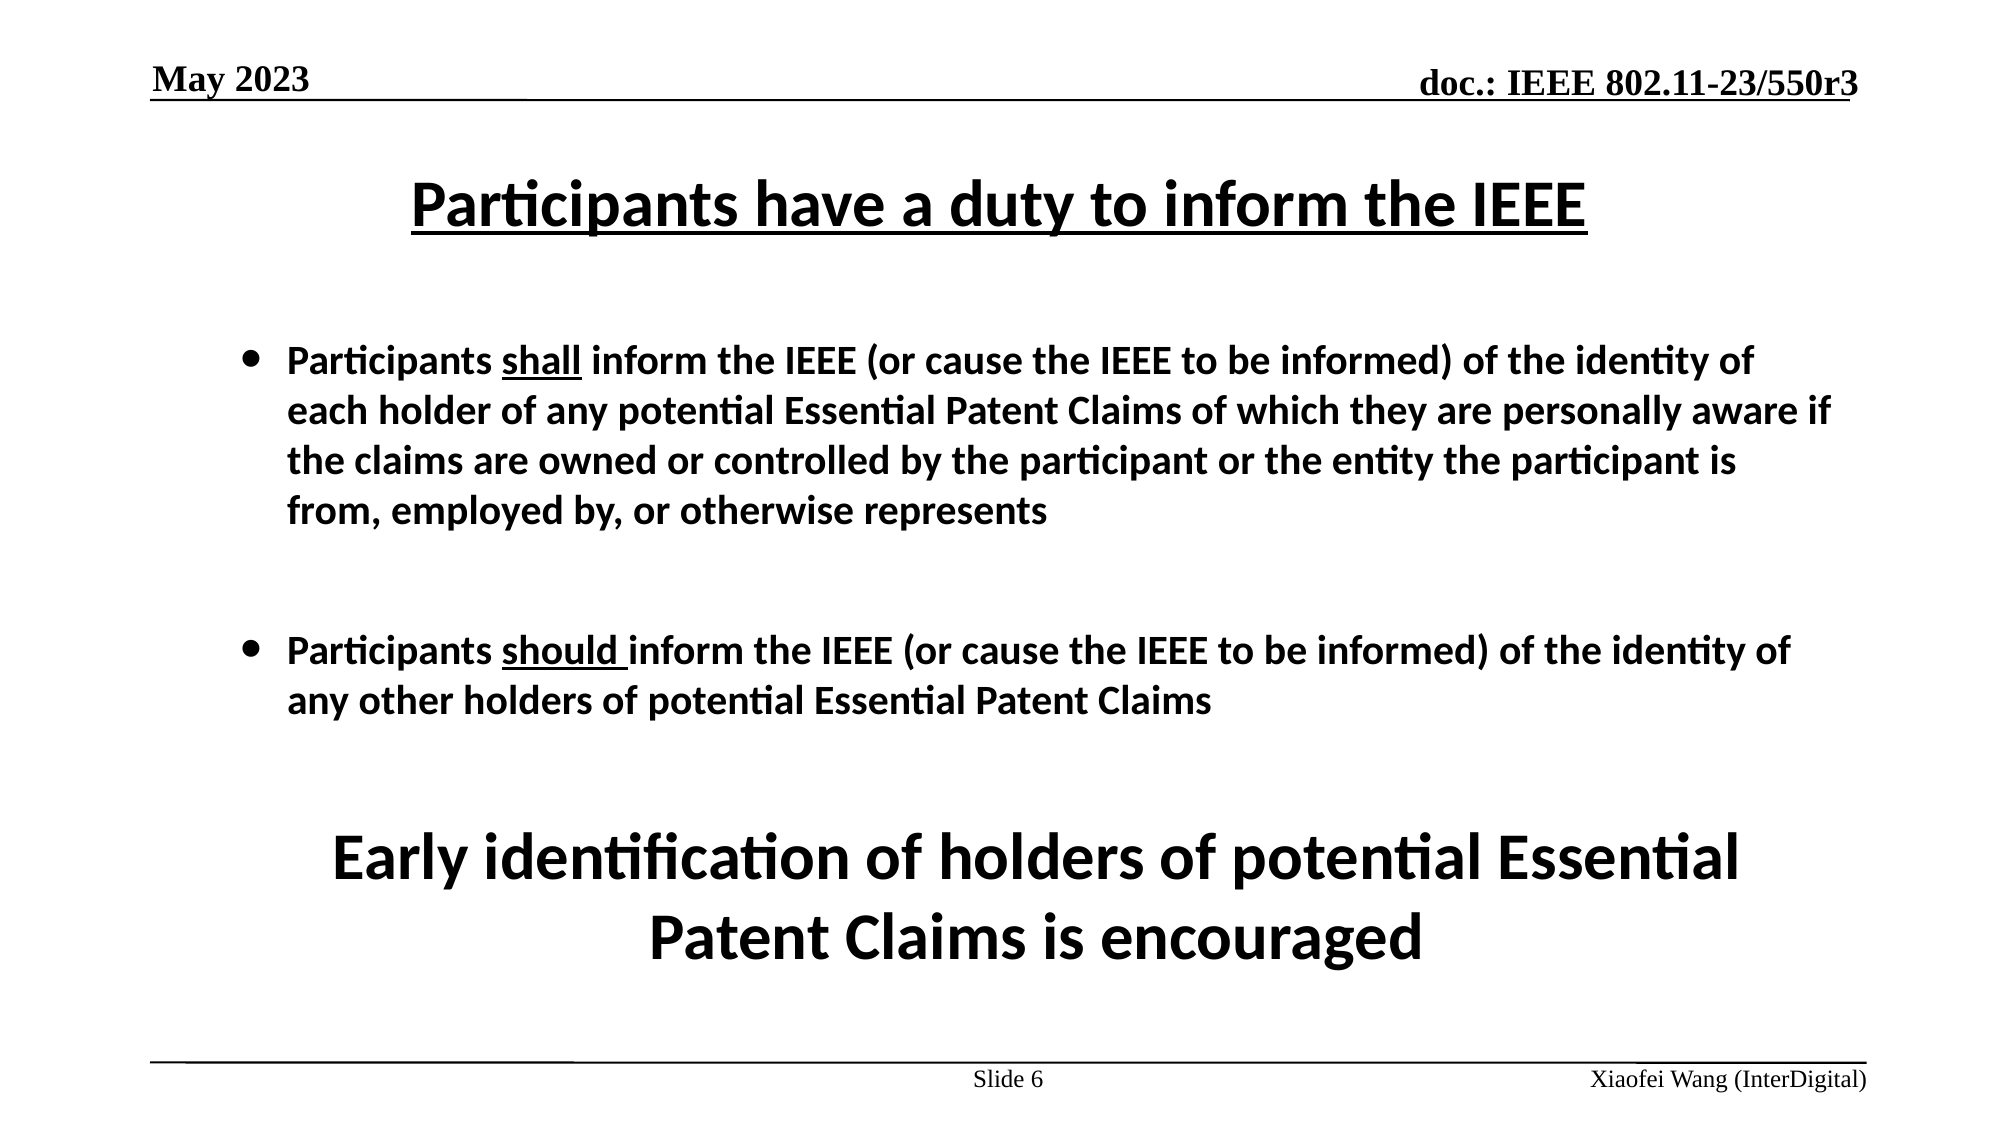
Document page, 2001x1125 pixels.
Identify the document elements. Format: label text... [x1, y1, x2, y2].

title Participants have a duty to inform the IEEE [149, 112, 1850, 288]
text_box Xiaofei Wang (InterDigital) [1589, 1062, 1868, 1093]
slide_number Slide 6 [950, 1061, 1067, 1123]
list Participants shall inform the IEEE (or cause the IEEE to be informed) of the identity of each holder of any potential Essential Patent Claims of which they are personally aware if the claims are owned or controlled by the participant or the entity the participant is from, employed by, or otherwise represents Participants should inform the IEEE (or cause the IEEE to be informed) of the identity of any other holders of potential Essential Patent Claims Early identification of holders of potential Essential Patent Claims is encouraged [149, 324, 1850, 1000]
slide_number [152, 54, 563, 100]
